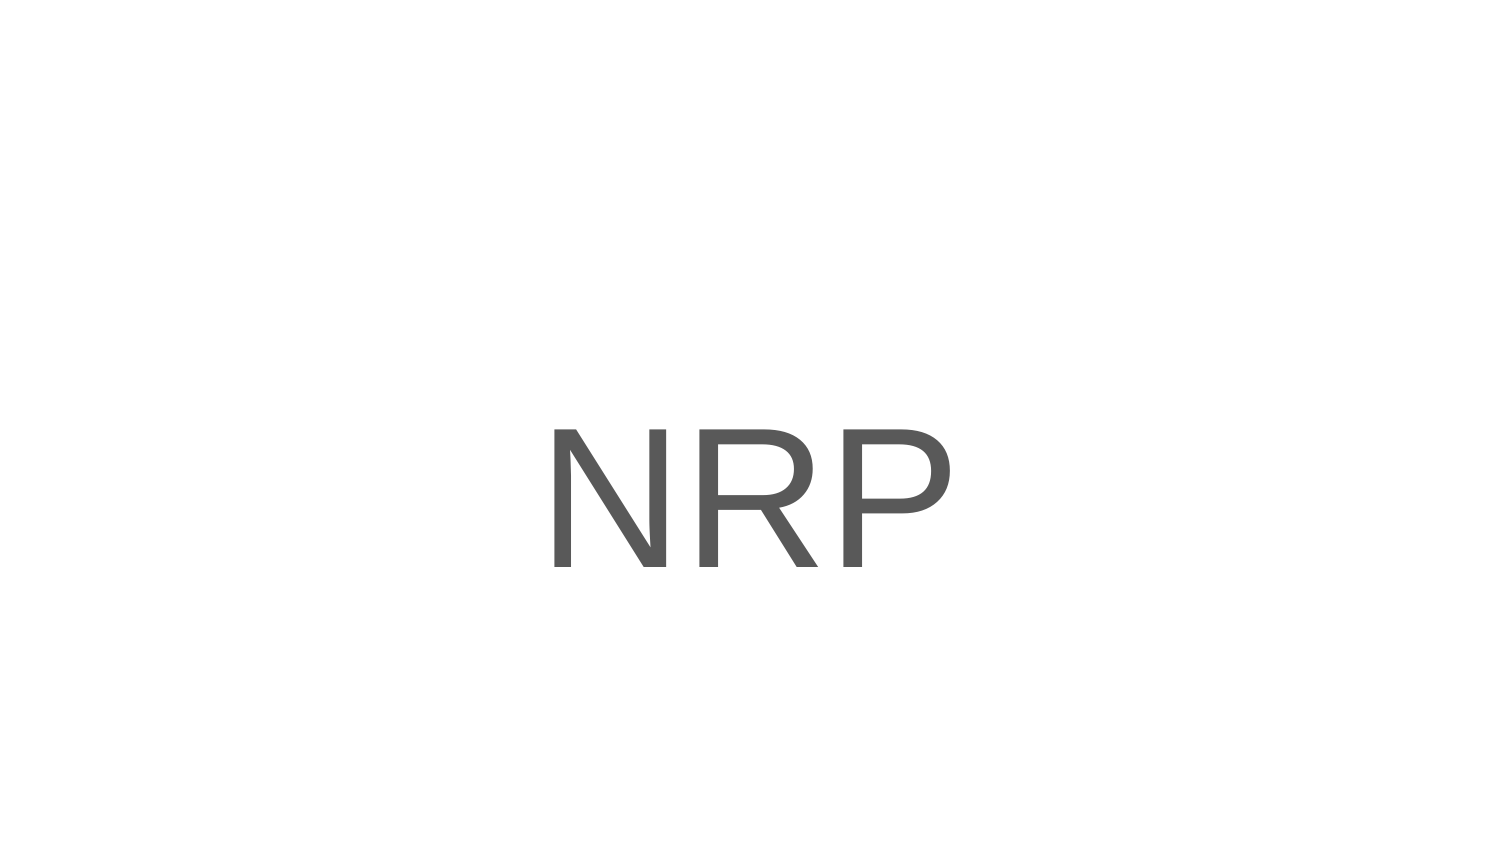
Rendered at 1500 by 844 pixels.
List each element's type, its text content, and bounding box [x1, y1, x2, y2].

list NRP [51, 189, 1449, 750]
